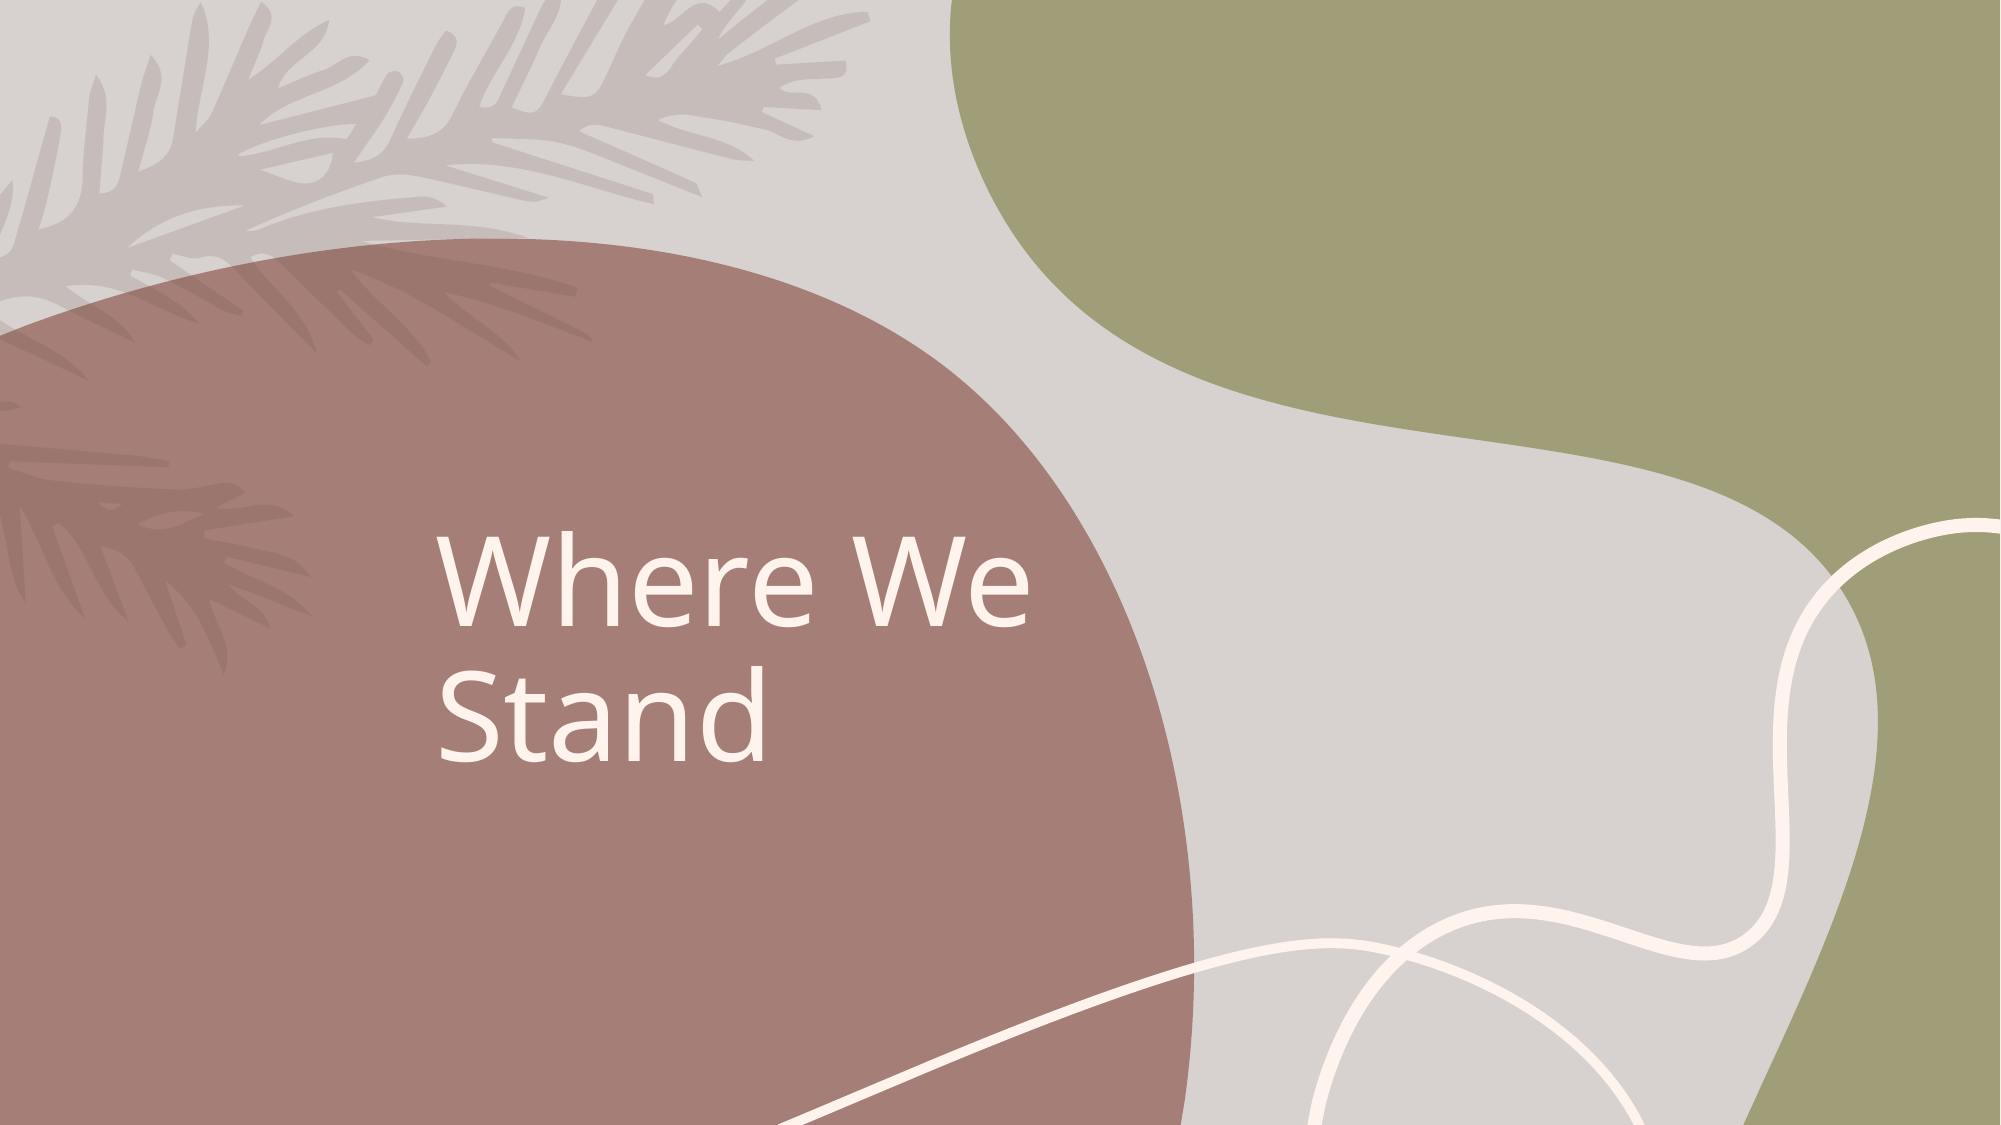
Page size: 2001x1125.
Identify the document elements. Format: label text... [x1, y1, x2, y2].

title Where We Stand [420, 504, 1214, 796]
